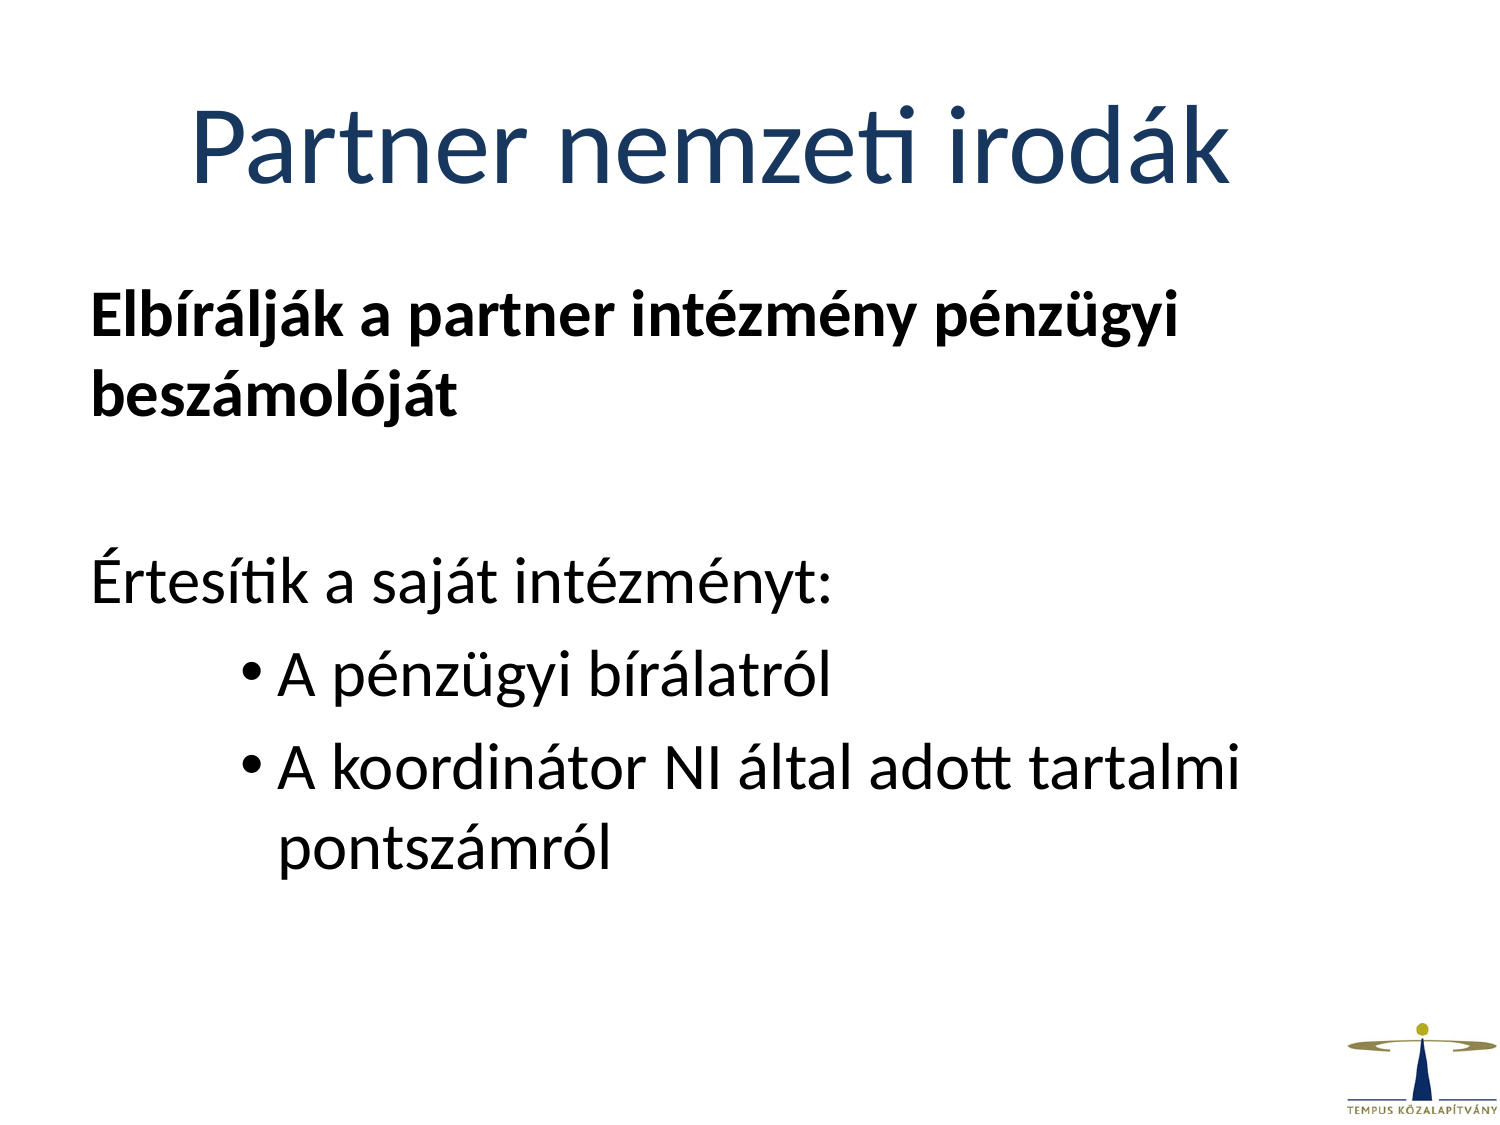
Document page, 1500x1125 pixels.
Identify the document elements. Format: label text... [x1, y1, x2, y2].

list Elbírálják a partner intézmény pénzügyi beszámolóját Értesítik a saját intézményt: A pénzügyi bírálatról A koordinátor NI által adott tartalmi pontszámról [75, 262, 1425, 1005]
picture [1346, 1023, 1497, 1114]
title Partner nemzeti irodák [75, 45, 1348, 233]
